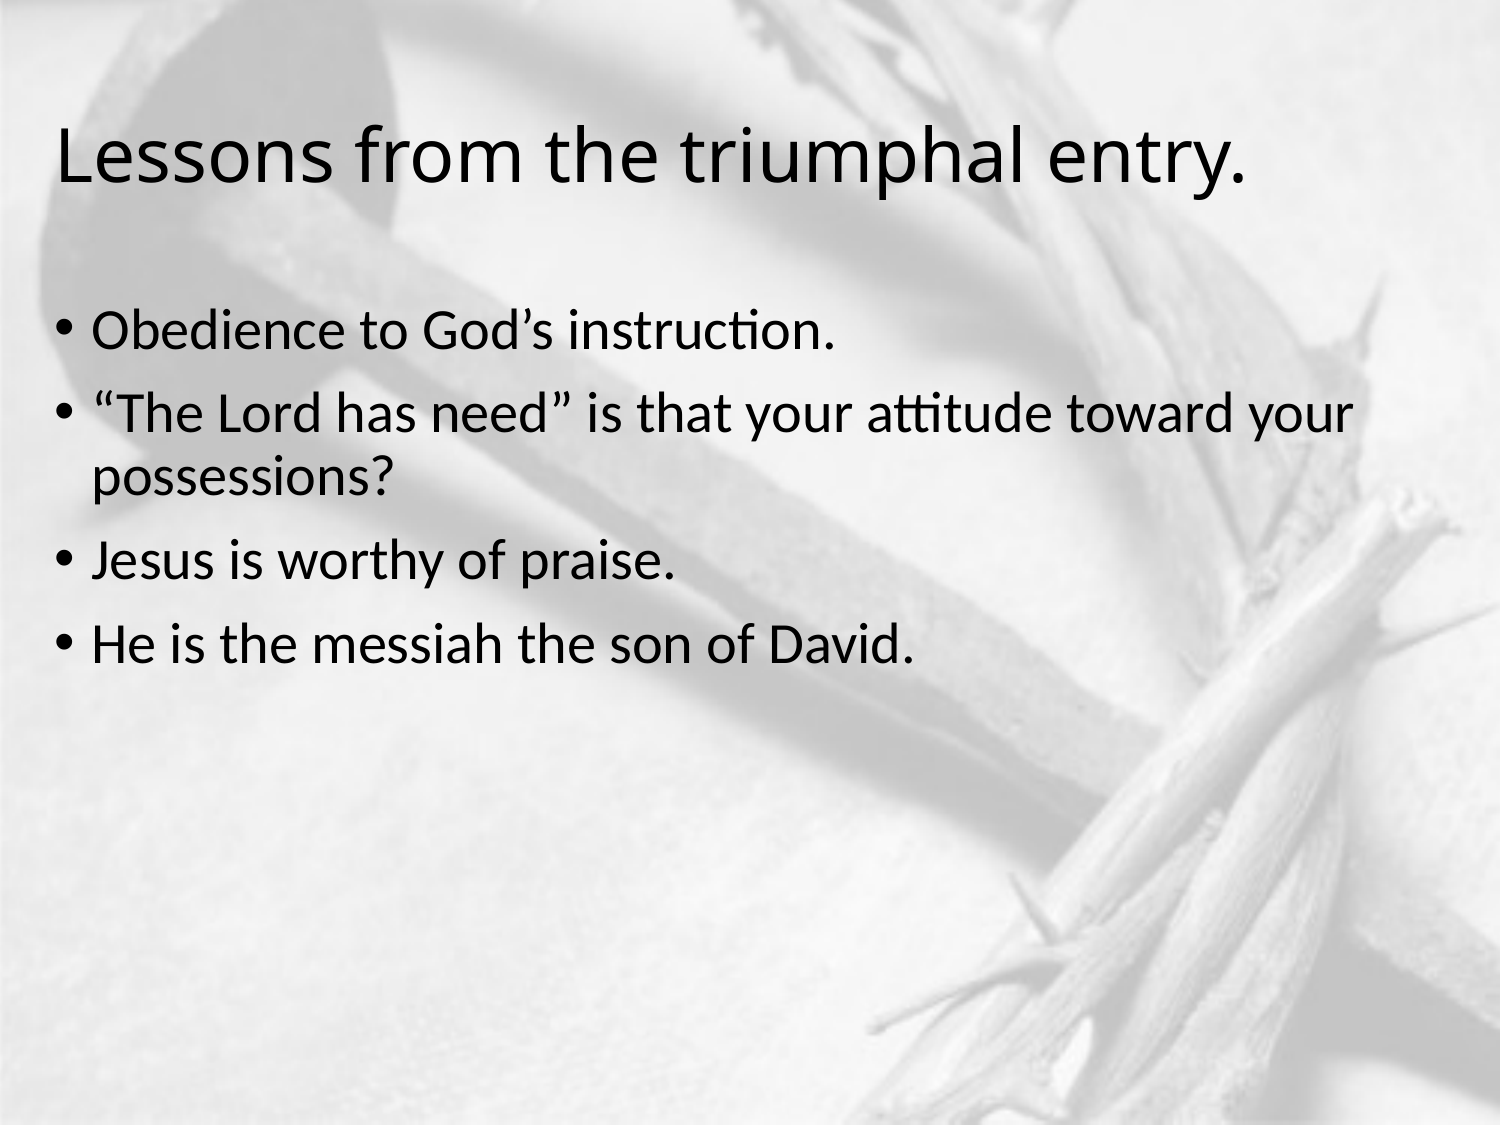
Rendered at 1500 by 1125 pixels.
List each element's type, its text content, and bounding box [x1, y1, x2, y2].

picture [0, 0, 1500, 1125]
title Lessons from the triumphal entry. [39, 39, 1462, 278]
list Obedience to God’s instruction. “The Lord has need” is that your attitude toward your possessions? Jesus is worthy of praise. He is the messiah the son of David. [39, 291, 1462, 1085]
